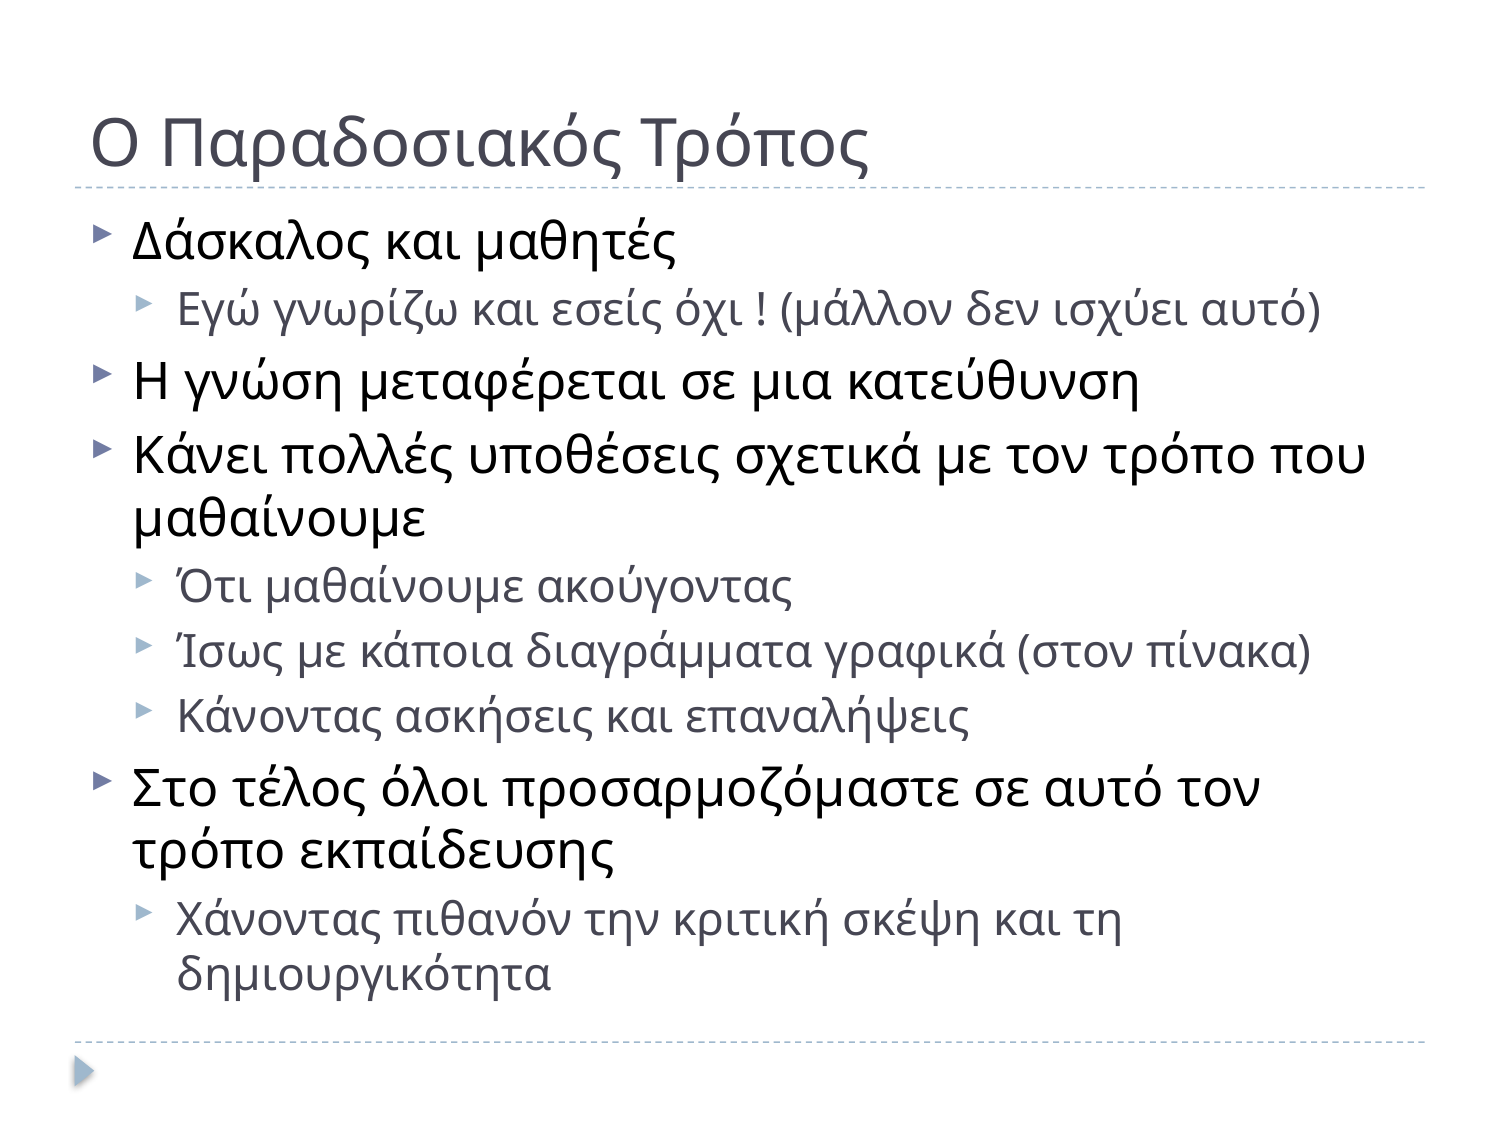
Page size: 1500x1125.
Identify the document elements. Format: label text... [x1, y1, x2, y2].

title Ο Παραδοσιακός Τρόπος [75, 24, 1425, 188]
list Δάσκαλος και μαθητές Εγώ γνωρίζω και εσείς όχι ! (μάλλον δεν ισχύει αυτό) Η γνώση μεταφέρεται σε μια κατεύθυνση Κάνει πολλές υποθέσεις σχετικά με τον τρόπο που μαθαίνουμε Ότι μαθαίνουμε ακούγοντας Ίσως με κάποια διαγράμματα γραφικά (στον πίνακα) Κάνοντας ασκήσεις και επαναλήψεις Στο τέλος όλοι προσαρμοζόμαστε σε αυτό τον τρόπο εκπαίδευσης Χάνοντας πιθανόν την κριτική σκέψη και τη δημιουργικότητα [75, 200, 1425, 1010]
